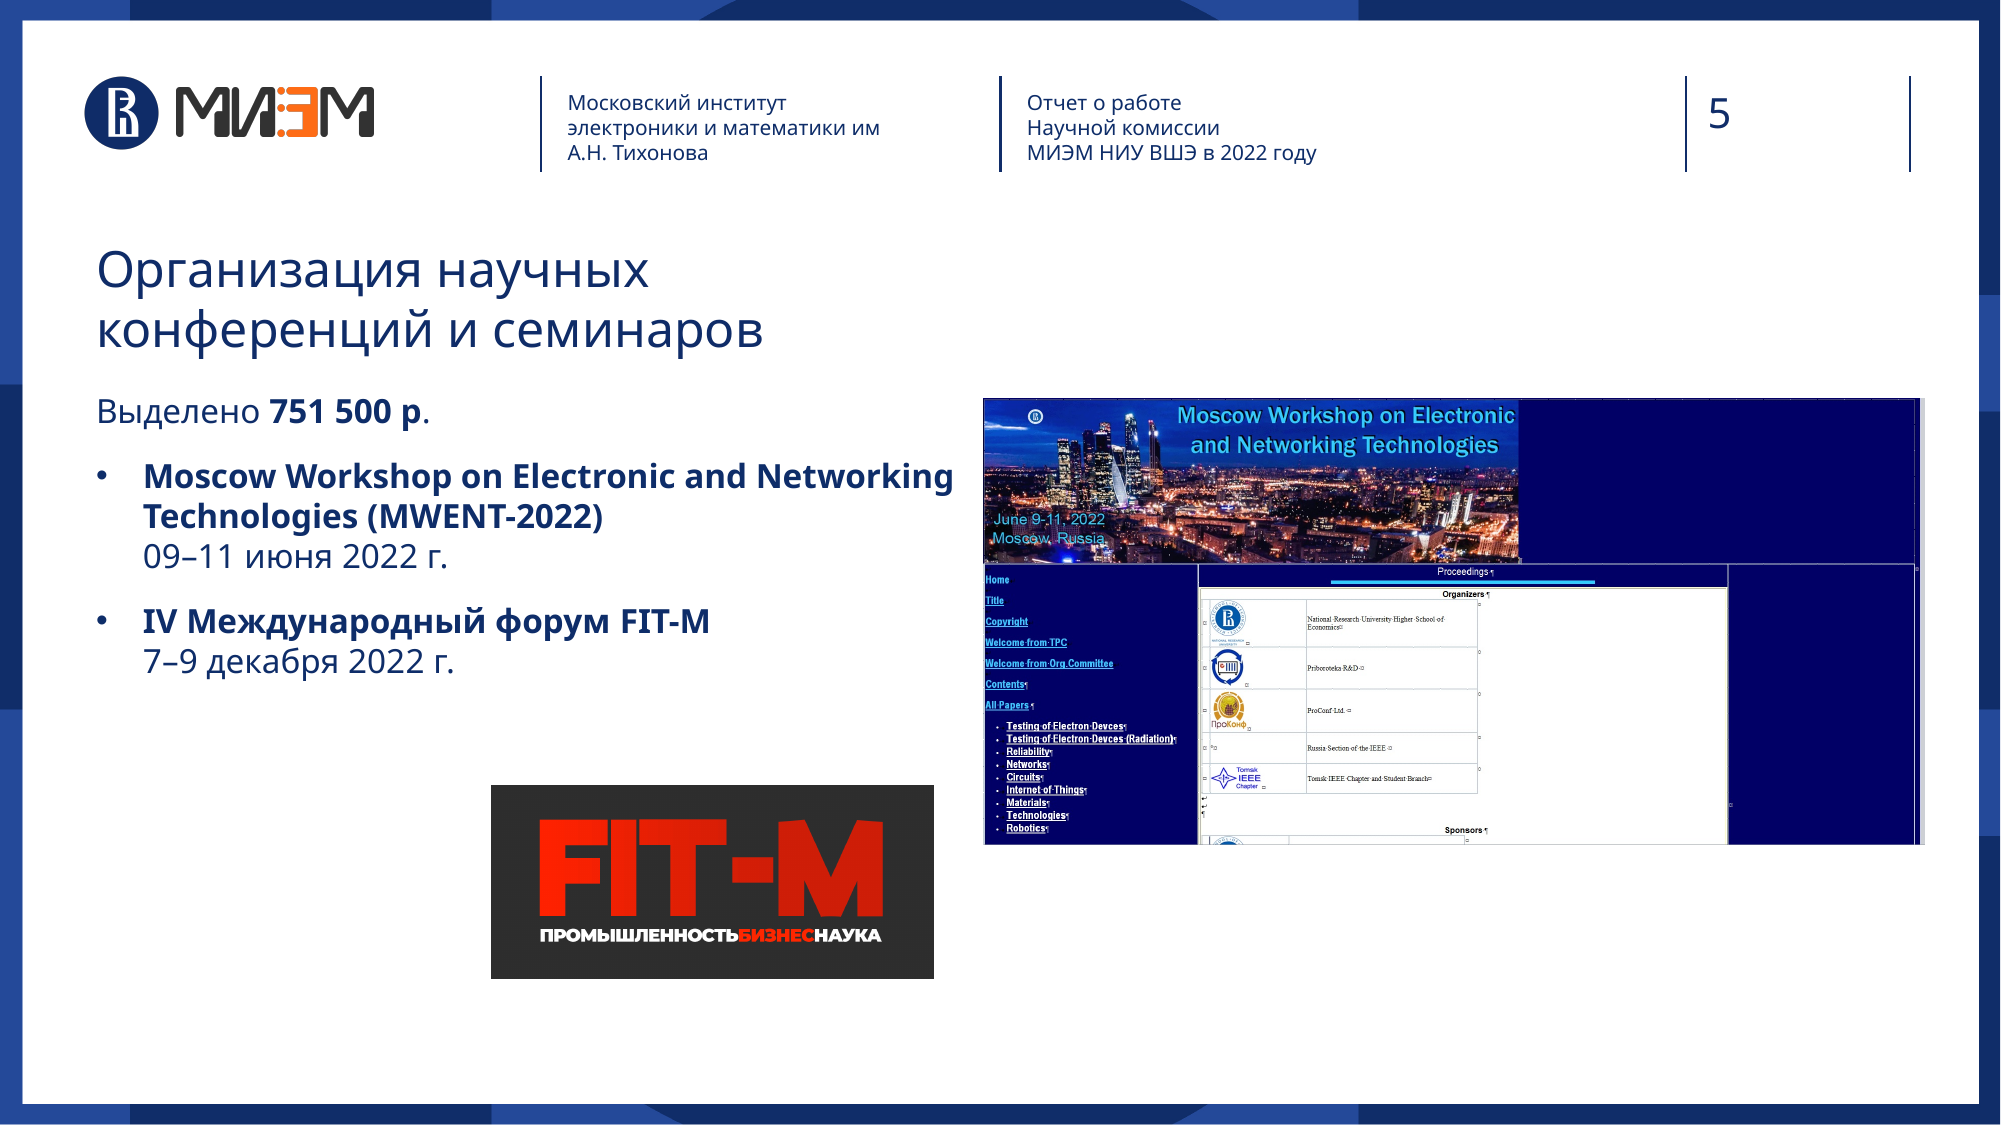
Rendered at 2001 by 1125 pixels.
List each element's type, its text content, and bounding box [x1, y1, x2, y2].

list Отчет о работе Научной комиссии МИЭМ НИУ ВШЭ в 2022 году [1026, 90, 1367, 157]
title Организация научных конференций и семинаров [96, 237, 957, 365]
list Выделено 751 500 р. Moscow Workshop on Electronic and Networking Technologies (MWENT-2022) 09–11 июня 2022 г. IV Международный форум FIT-M 7–9 декабря 2022 г. [96, 390, 957, 1077]
list Московский институт электроники и математики им А.Н. Тихонова [567, 90, 907, 157]
picture [0, 0, 2001, 1125]
